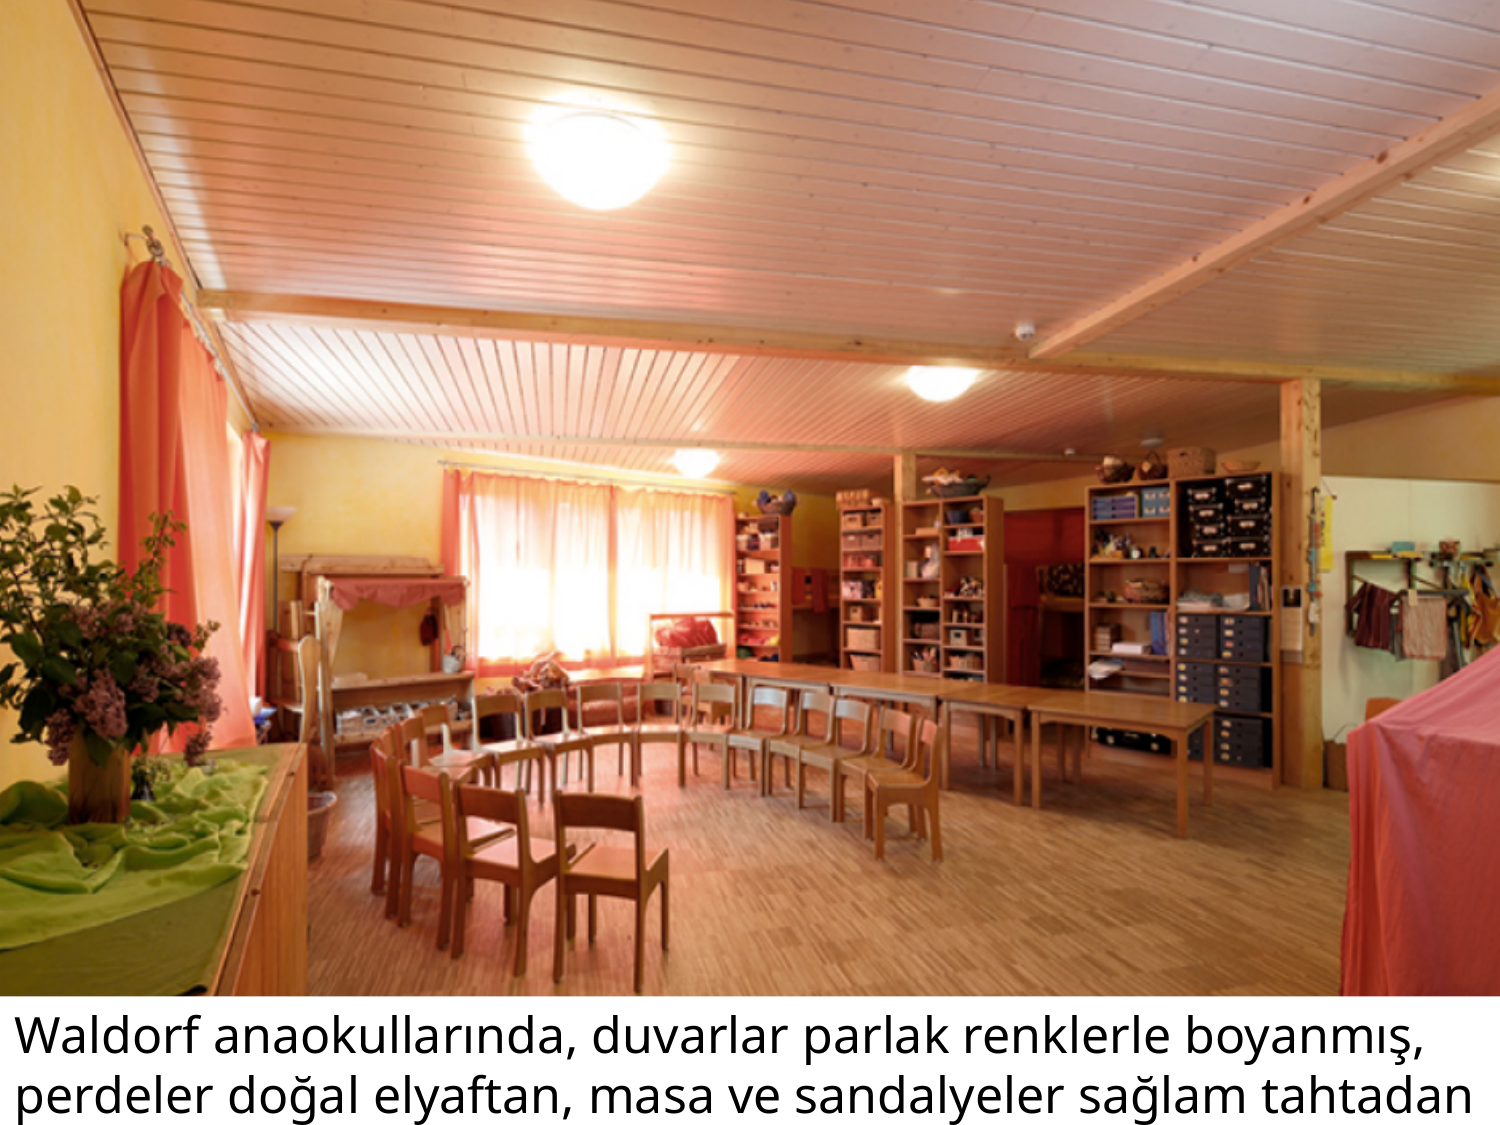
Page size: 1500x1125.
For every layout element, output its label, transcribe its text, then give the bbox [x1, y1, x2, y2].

text_box Waldorf anaokullarında, duvarlar parlak renklerle boyanmış, perdeler doğal elyaftan, masa ve sandalyeler sağlam tahtadan yapılmıştır [0, 1103, 1500, 1125]
picture [0, 0, 1500, 1103]
